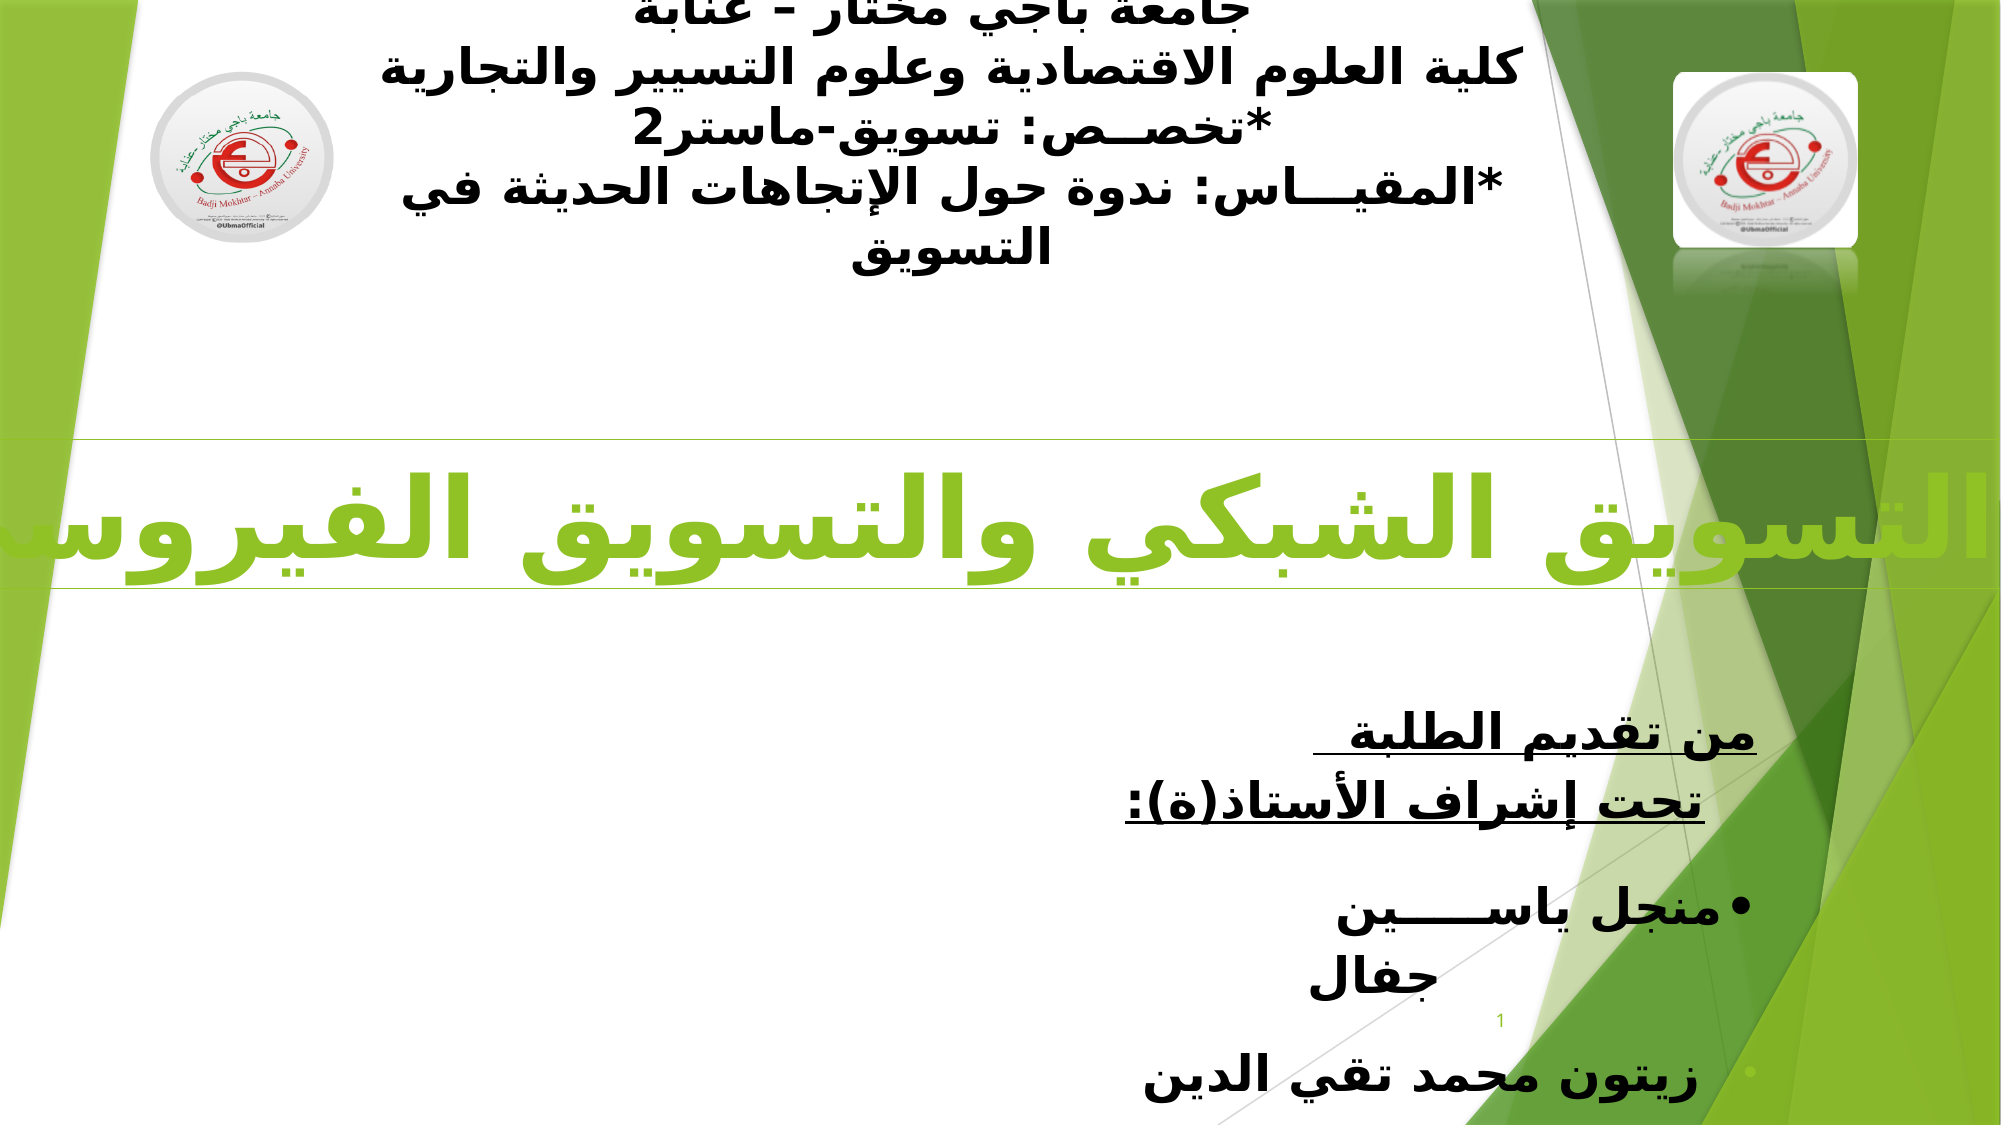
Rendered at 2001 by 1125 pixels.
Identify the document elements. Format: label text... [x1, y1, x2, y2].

text_box التسويق الشبكي والتسويق الفيروسي [0, 439, 2000, 589]
slide_number 1 [1409, 991, 1522, 1051]
text_box جامعة باجي مختار – عنابة كلية العلوم الاقتصادية وعلوم التسيير والتجارية *تخصــص: تسويق-ماستر2 *المقيـــاس: ندوة حول الإتجاهات الحديثة في التسويق [334, 57, 1570, 283]
subtitle من تقديم الطلبة تحت إشراف الأستاذ(ة): • منجل ياســـــين جفال زيتون محمد تقي الدين السنة الجامعية: 2025/2024 [212, 682, 1773, 1054]
picture [148, 71, 335, 244]
picture [1669, 72, 1861, 429]
